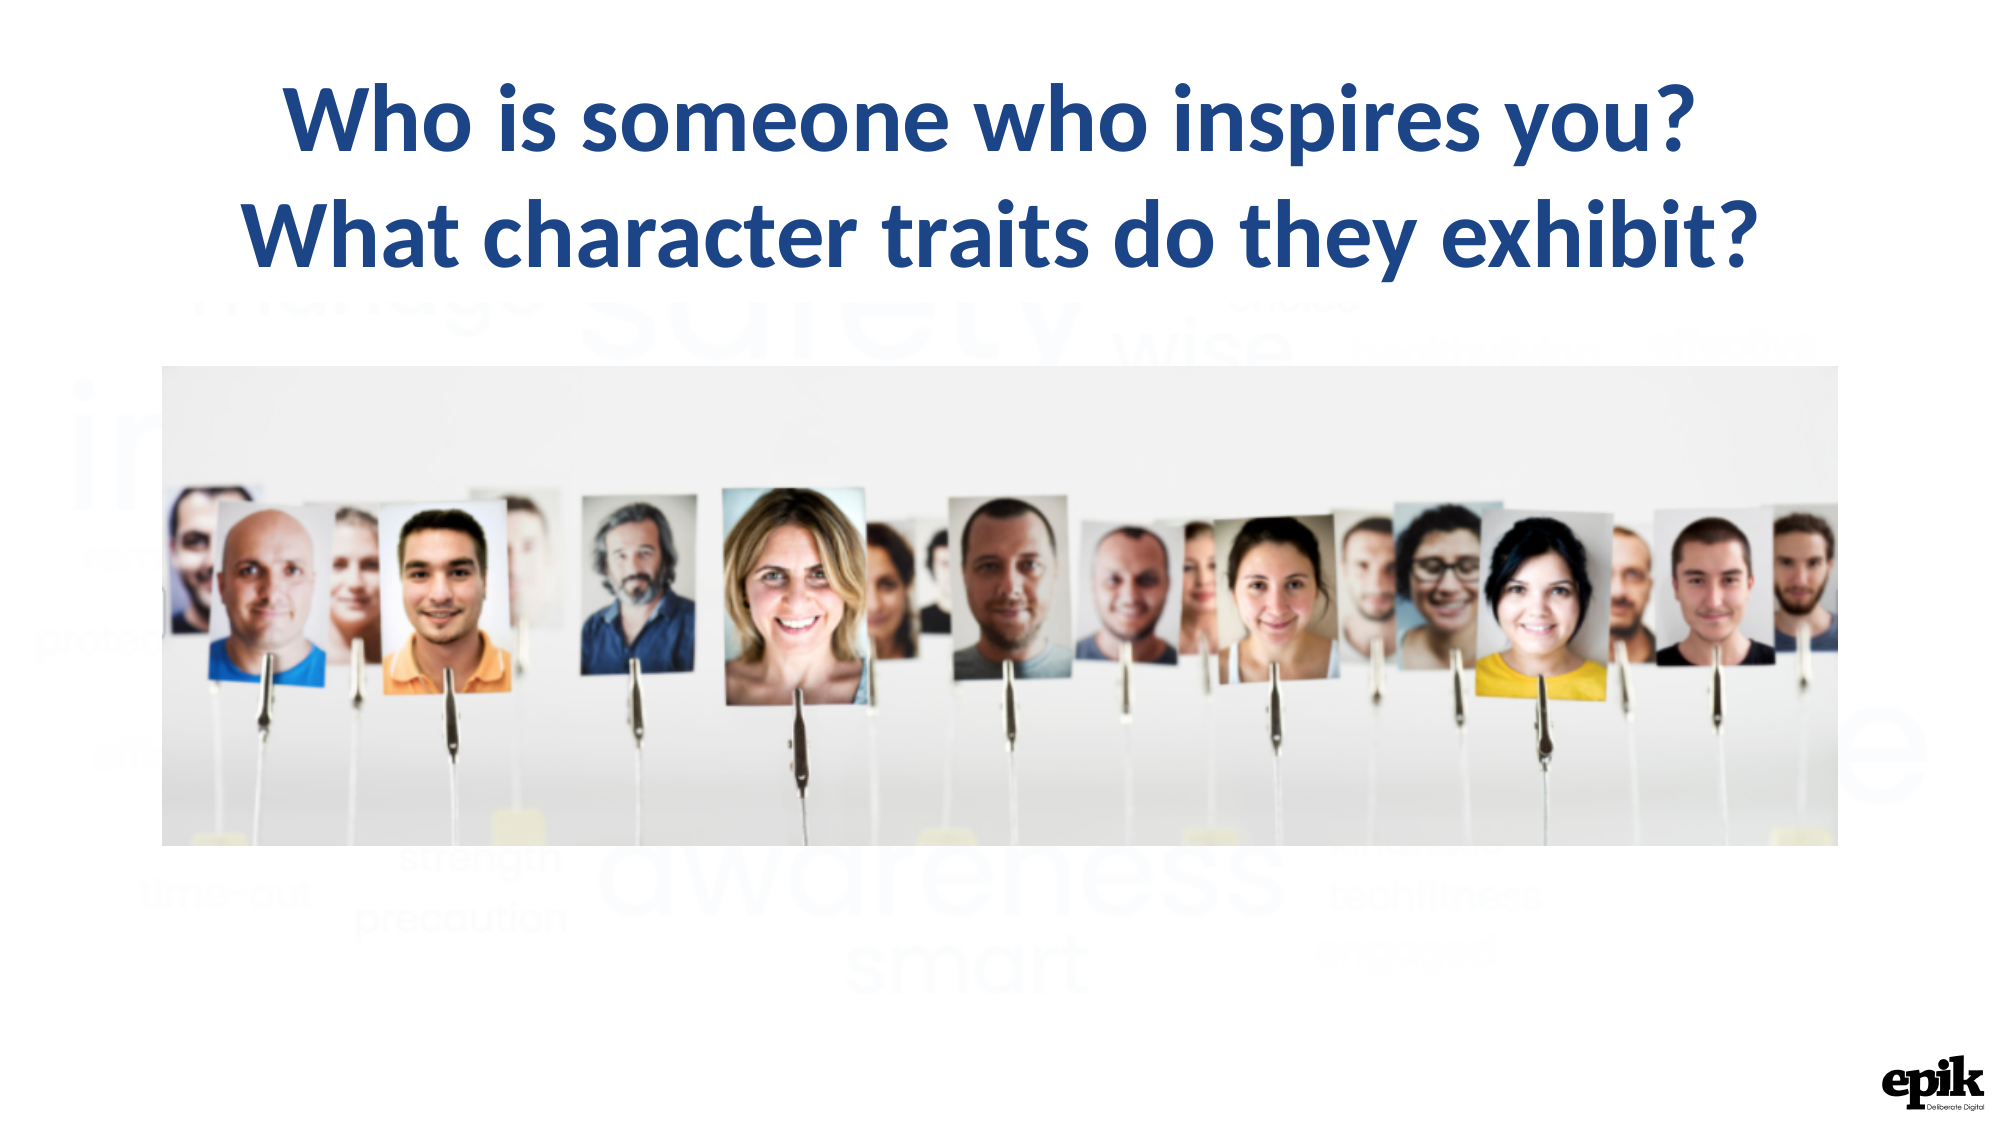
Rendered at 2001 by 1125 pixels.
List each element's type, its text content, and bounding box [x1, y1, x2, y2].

text_box Who is someone who inspires you? What character traits do they exhibit? [38, 38, 1967, 303]
picture [162, 366, 1838, 846]
picture [1866, 1016, 2000, 1125]
